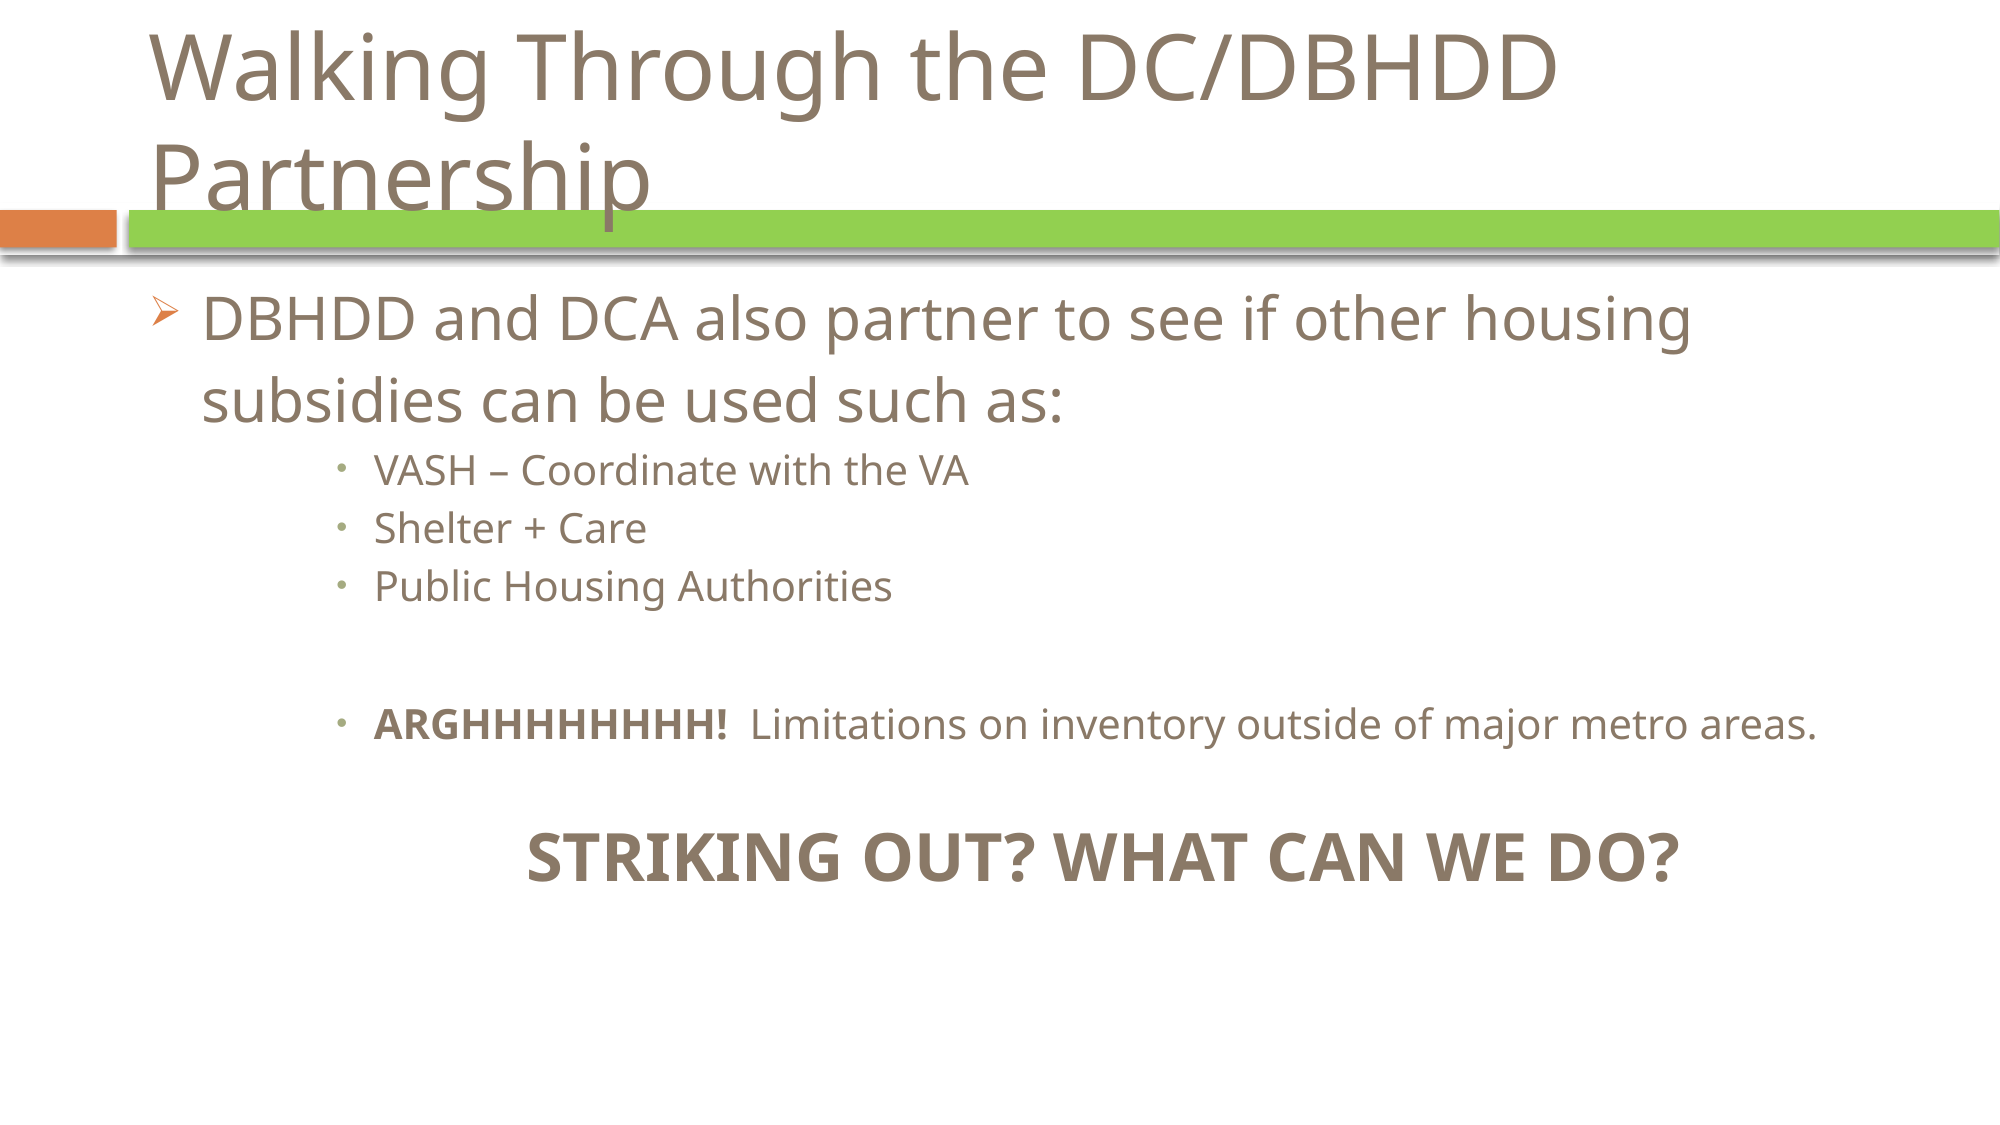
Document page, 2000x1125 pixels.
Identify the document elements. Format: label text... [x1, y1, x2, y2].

title Walking Through the DC/DBHDD Partnership [133, 37, 1917, 200]
list DBHDD and DCA also partner to see if other housing subsidies can be used such as: VASH – Coordinate with the VA Shelter + Care Public Housing Authorities ARGHHHHHHHH! Limitations on inventory outside of major metro areas. STRIKING OUT? WHAT CAN WE DO? [133, 262, 1917, 1000]
